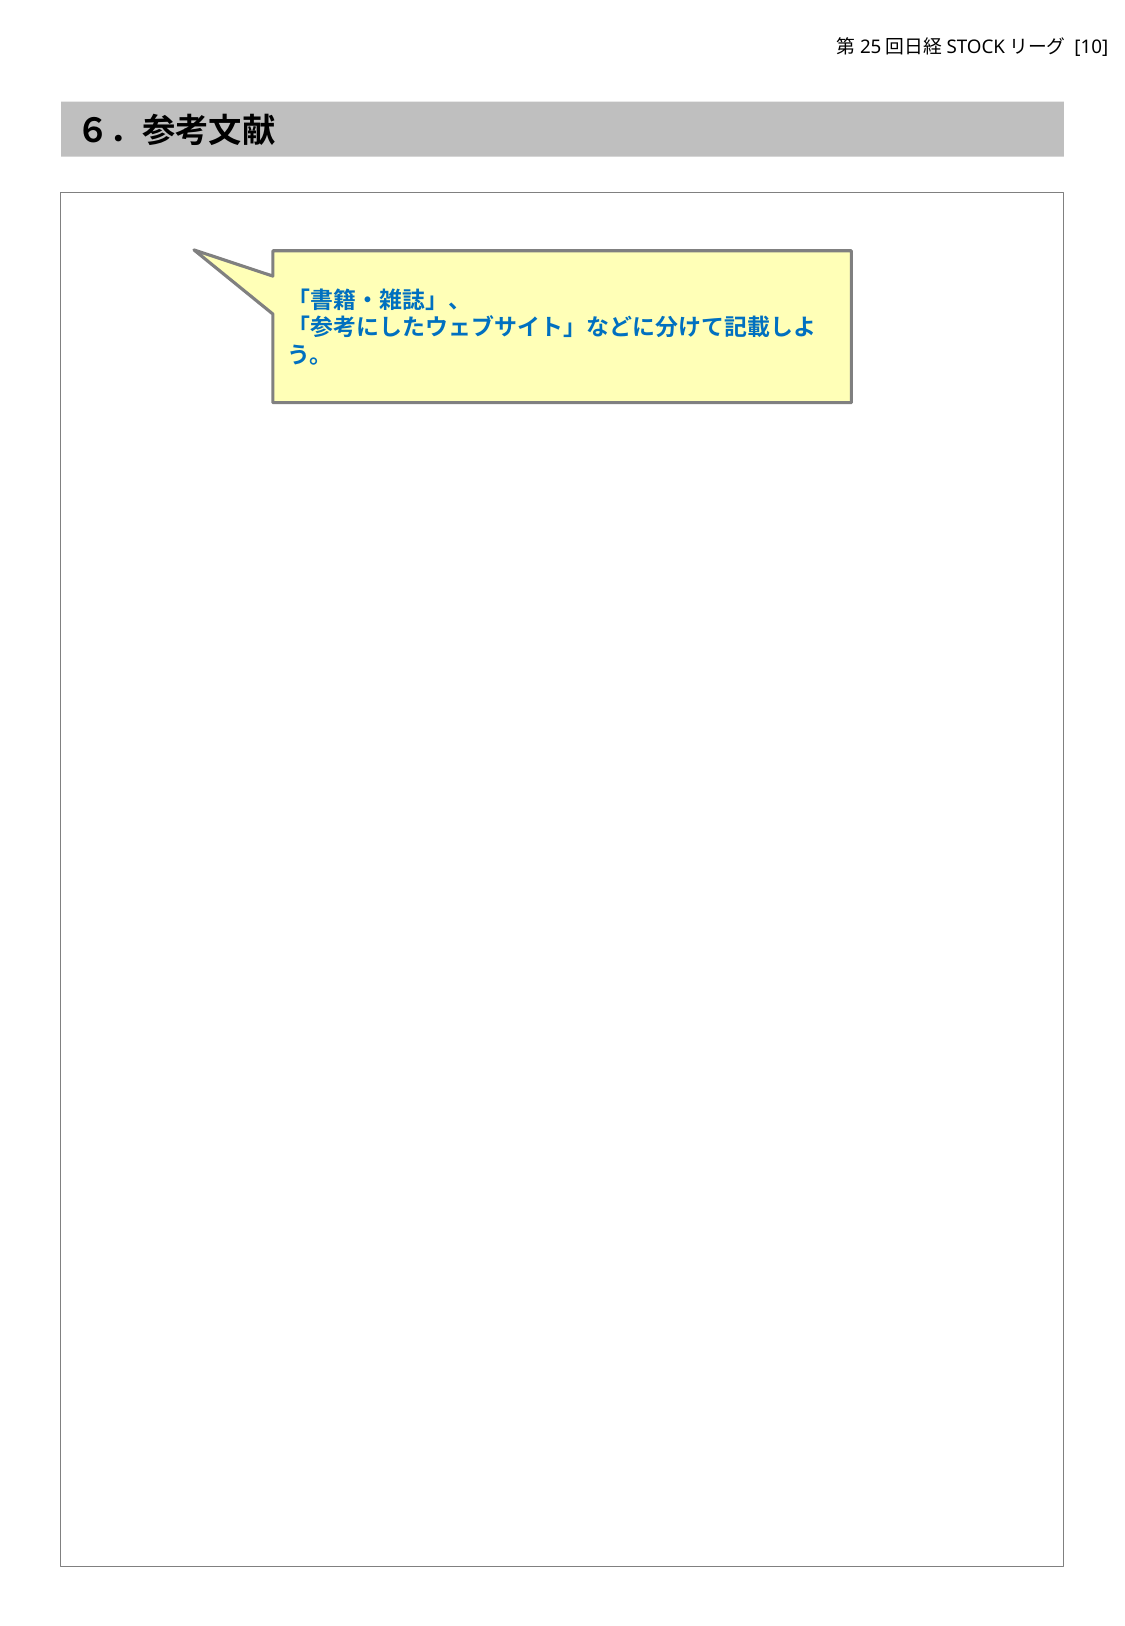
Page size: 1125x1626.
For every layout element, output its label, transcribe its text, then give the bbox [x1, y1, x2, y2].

text_box 「書籍・雑誌」、 「参考にしたウェブサイト」などに分けて記載しよう。 [192, 248, 853, 405]
text_box ６．参考文献 [61, 101, 1064, 157]
text_box [59, 190, 1066, 1568]
